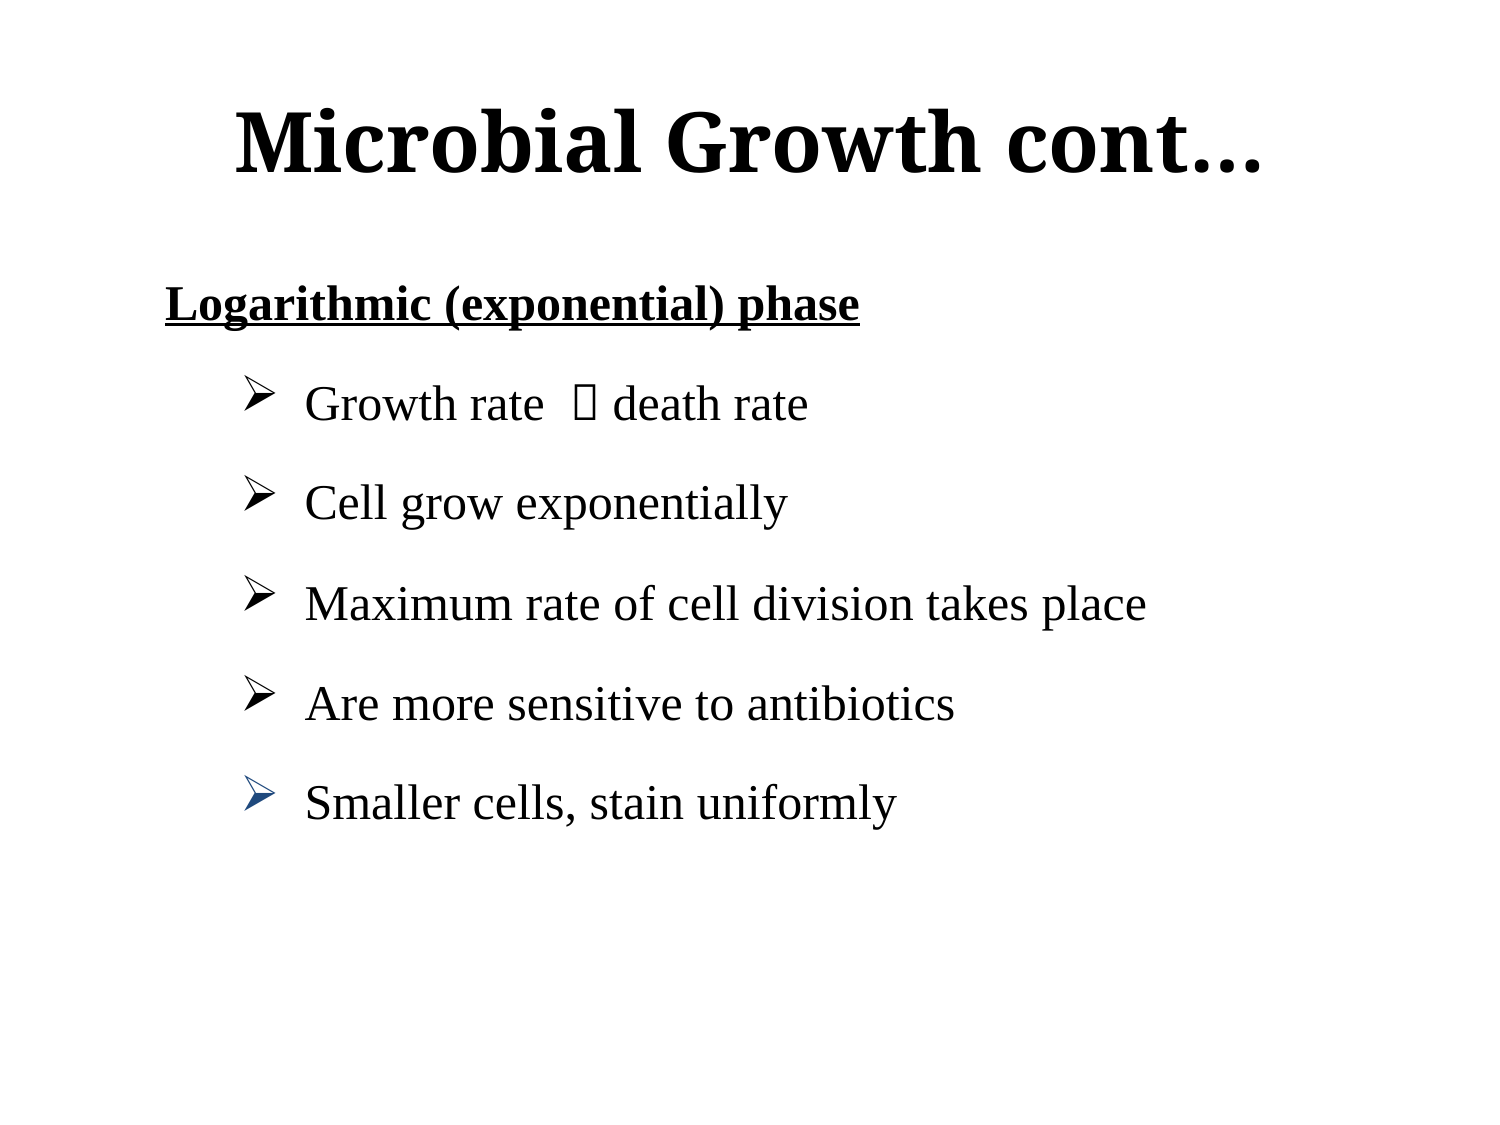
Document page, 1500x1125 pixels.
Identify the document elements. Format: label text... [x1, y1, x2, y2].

title Microbial Growth cont… [75, 45, 1425, 233]
list Logarithmic (exponential) phase Growth rate  death rate Cell grow exponentially Maximum rate of cell division takes place Are more sensitive to antibiotics Smaller cells, stain uniformly [75, 262, 1425, 1005]
